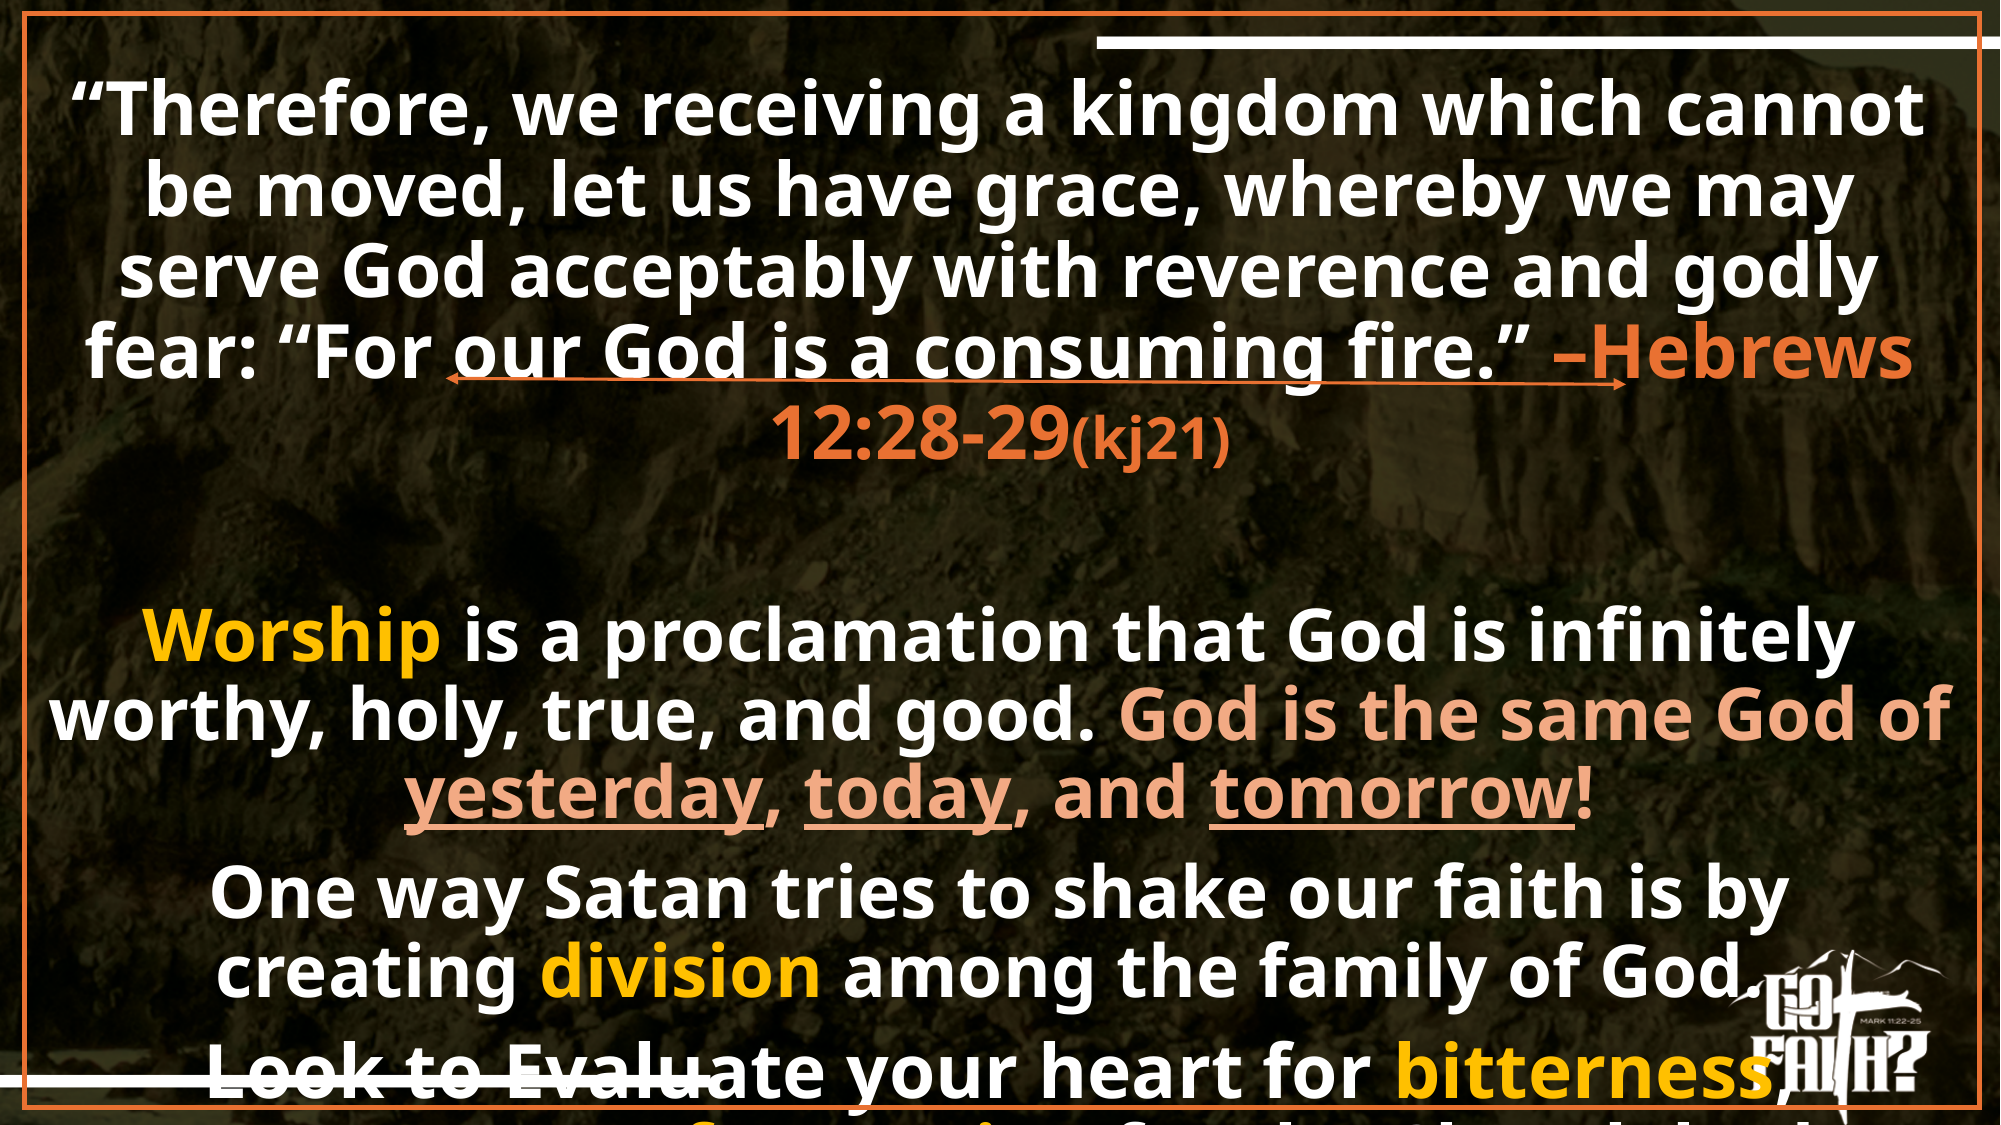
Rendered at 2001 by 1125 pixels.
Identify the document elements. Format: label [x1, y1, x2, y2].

text_box [445, 377, 1627, 385]
picture [0, 0, 2000, 1125]
